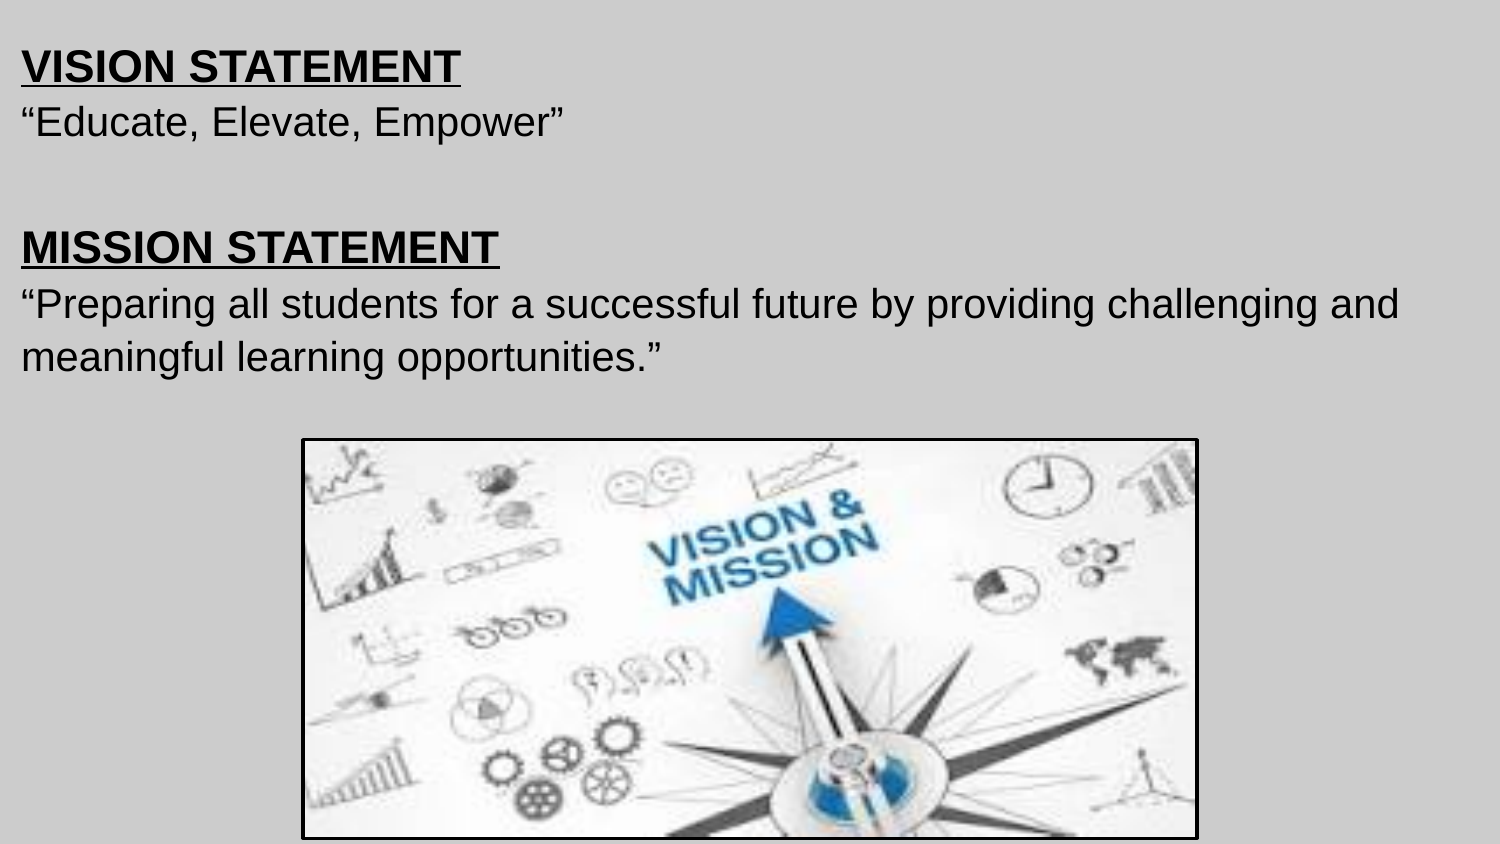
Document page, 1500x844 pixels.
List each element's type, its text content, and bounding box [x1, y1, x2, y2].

picture [304, 440, 1196, 837]
list VISION STATEMENT “Educate, Elevate, Empower” MISSION STATEMENT “Preparing all students for a successful future by providing challenging and meaningful learning opportunities.” [6, 0, 1494, 811]
